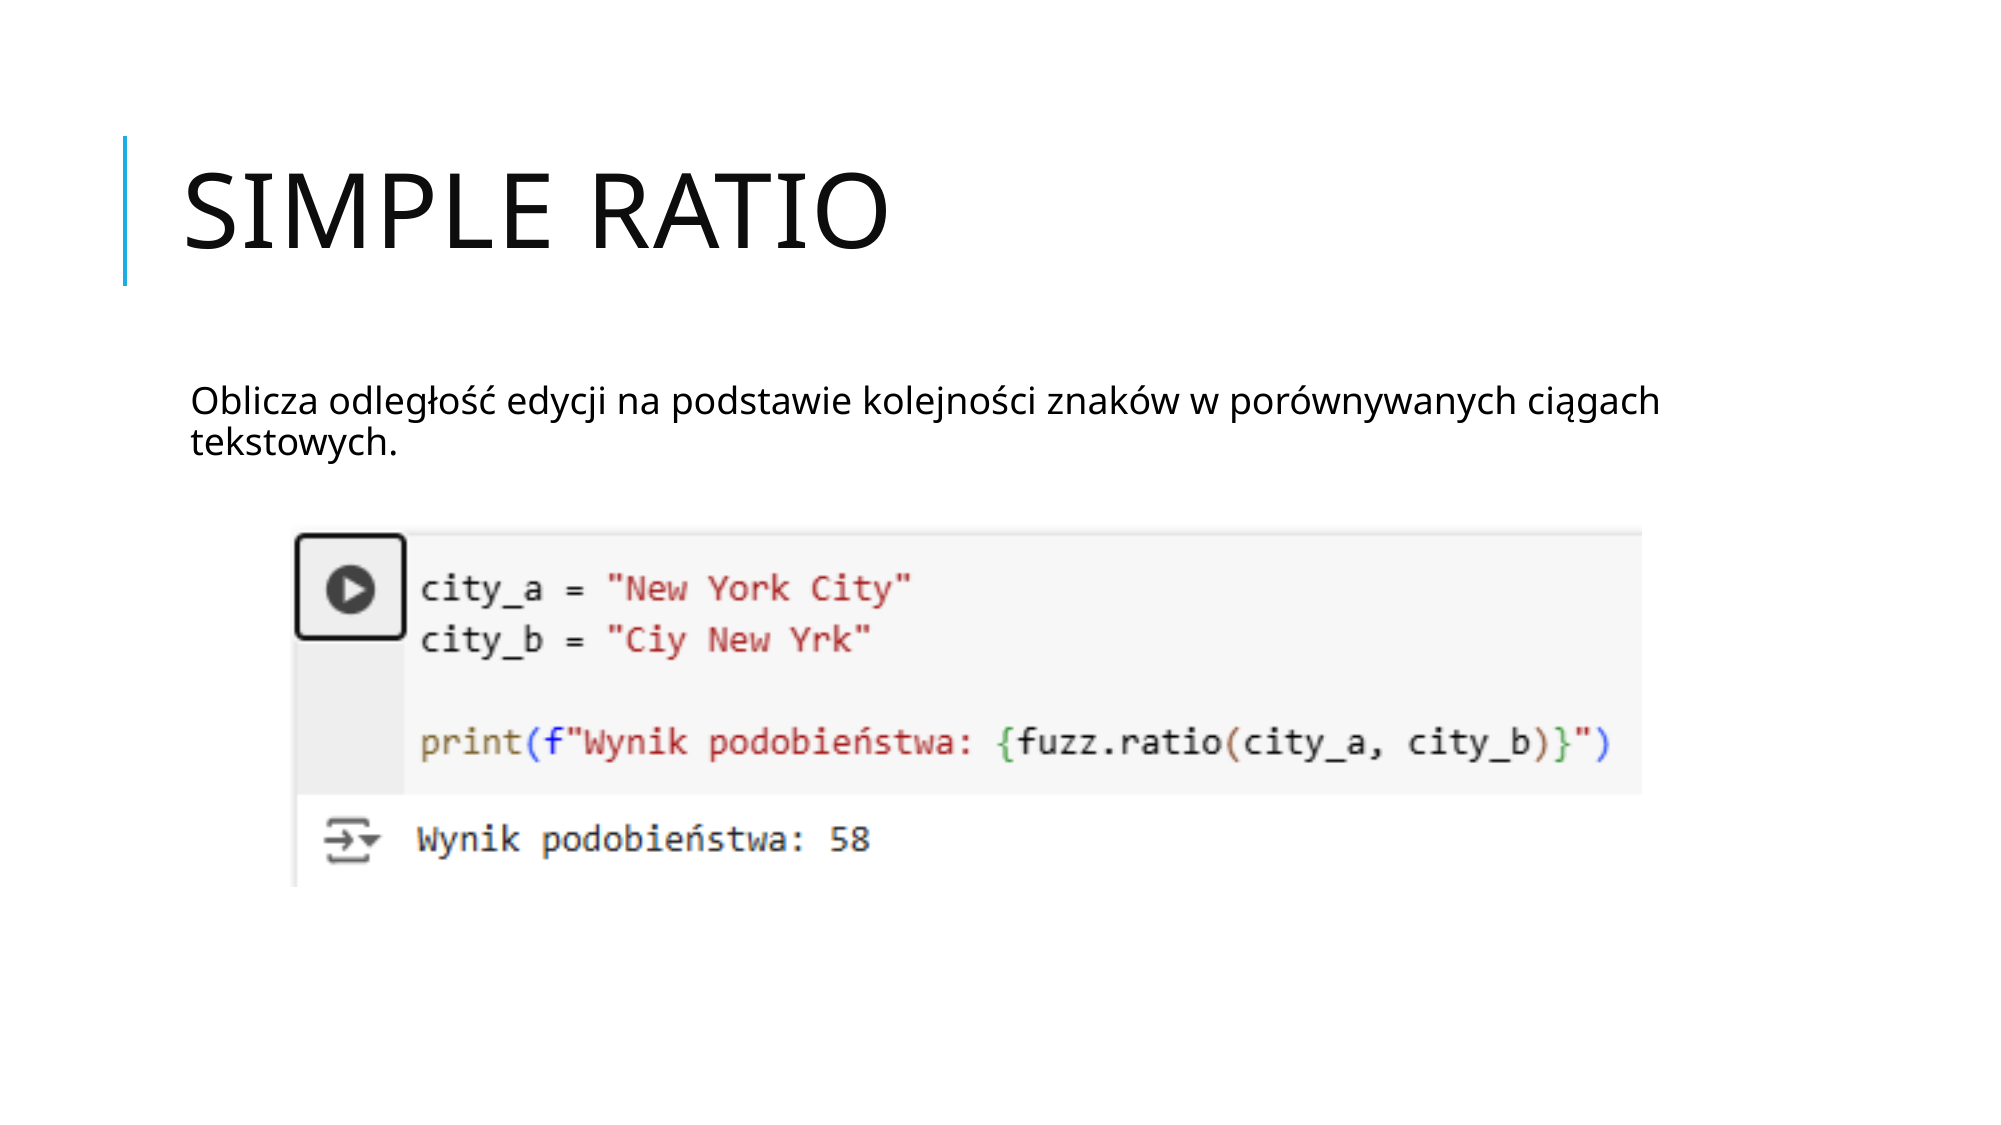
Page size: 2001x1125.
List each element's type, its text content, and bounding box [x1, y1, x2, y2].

list Oblicza odległość edycji na podstawie kolejności znaków w porównywanych ciągach tekstowych. [168, 375, 1763, 1035]
picture [289, 523, 1642, 887]
title Simple ratio [168, 96, 1763, 342]
